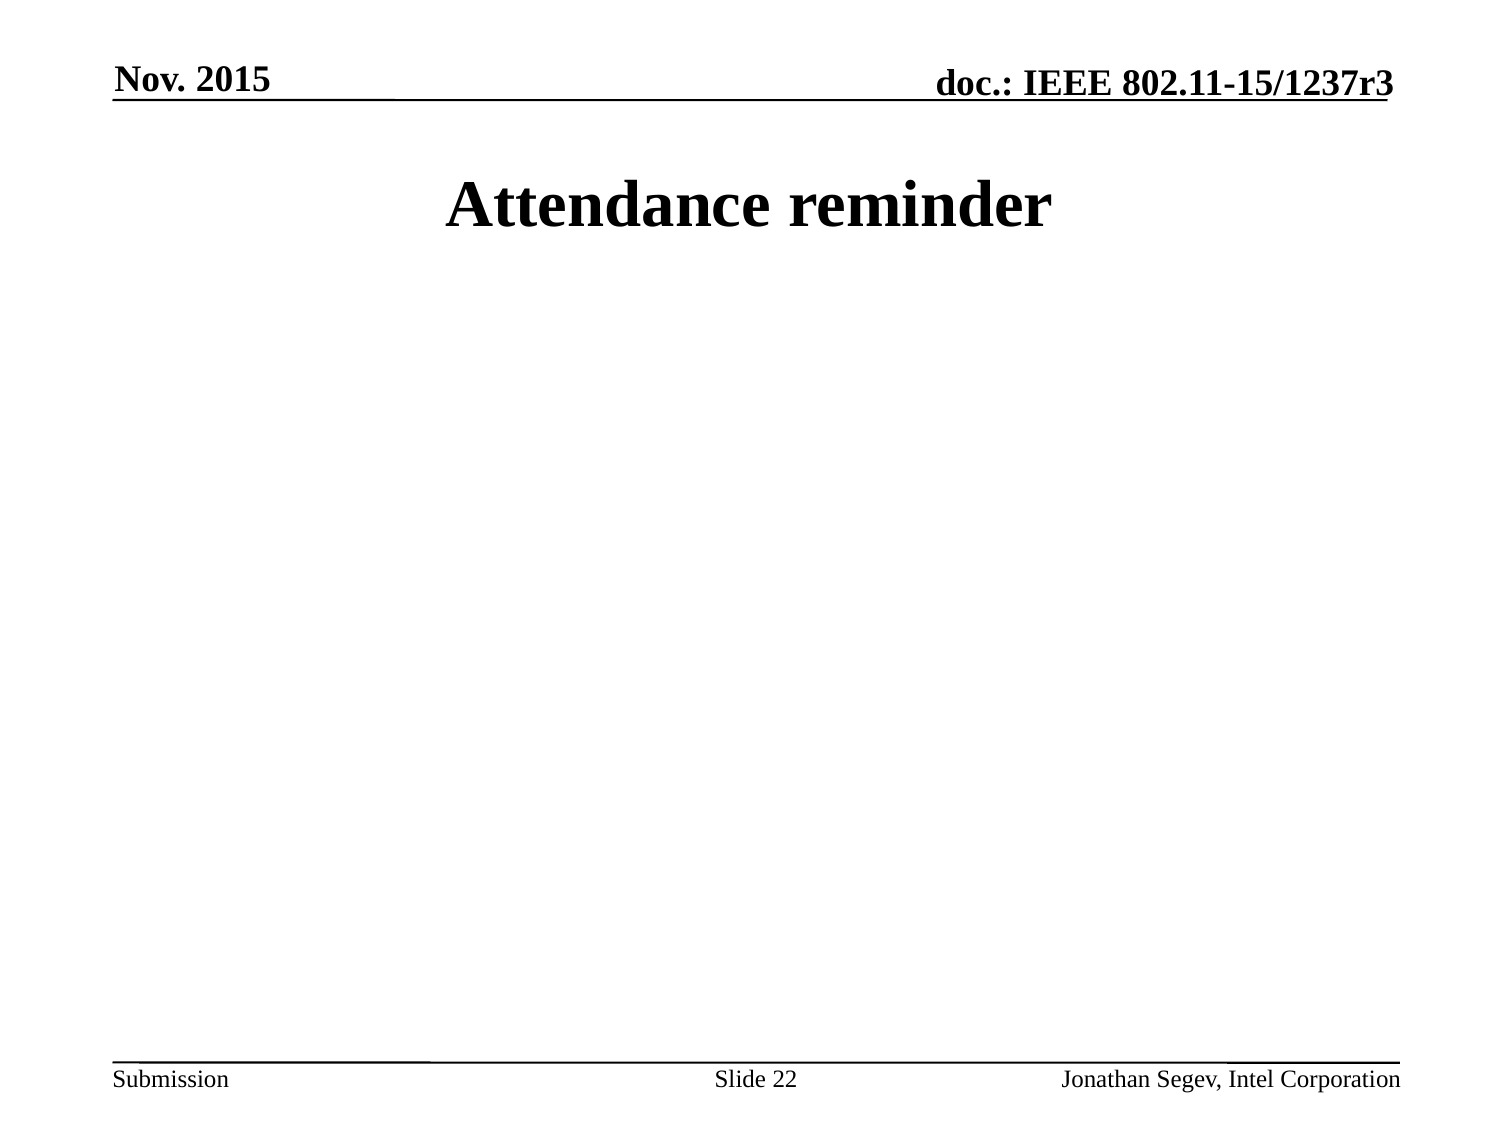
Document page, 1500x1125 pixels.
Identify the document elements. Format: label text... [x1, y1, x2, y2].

footer Jonathan Segev, Intel Corporation [878, 1061, 1402, 1093]
title Attendance reminder [112, 112, 1388, 288]
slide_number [114, 54, 423, 100]
slide_number Slide 22 [712, 1061, 800, 1123]
